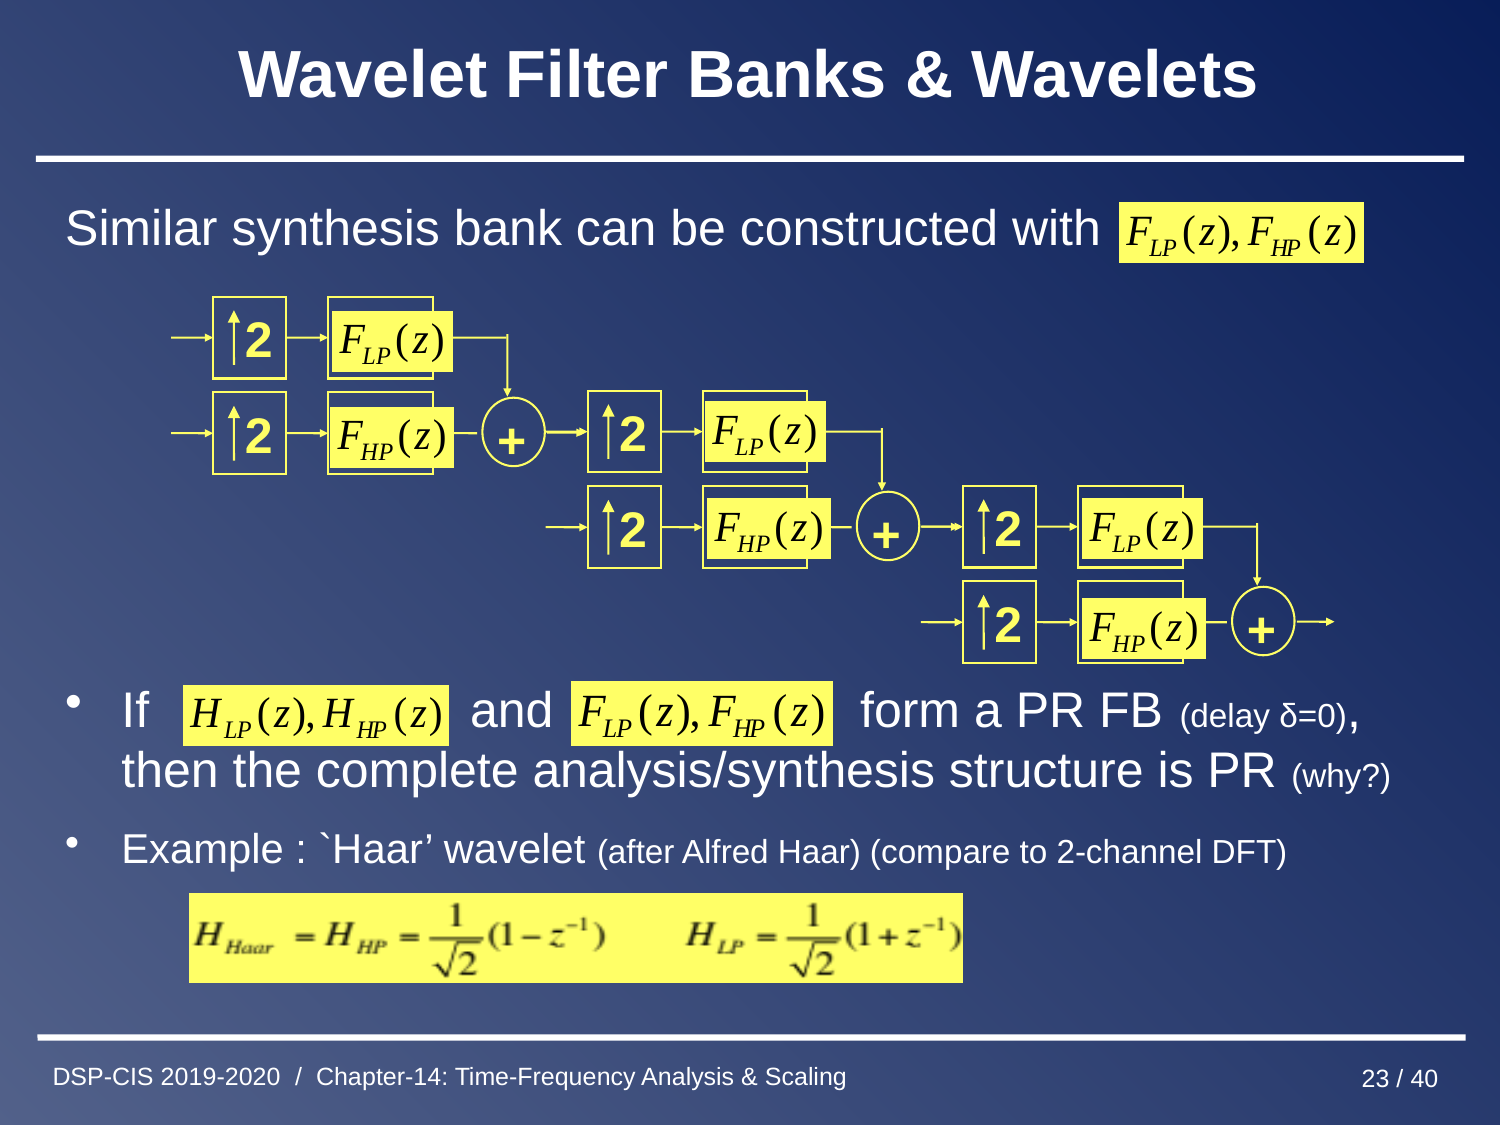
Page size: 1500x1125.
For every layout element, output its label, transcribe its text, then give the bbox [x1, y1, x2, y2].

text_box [170, 296, 1335, 666]
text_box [182, 684, 450, 746]
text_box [1118, 201, 1365, 264]
list Similar synthesis bank can be constructed with If and form a PR FB (delay δ=0), then the complete analysis/synthesis structure is PR (why?) Example : `Haar’ wavelet (after Alfred Haar) (compare to 2-channel DFT) [50, 169, 1454, 1038]
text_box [570, 680, 834, 746]
title Wavelet Filter Banks & Wavelets [47, 15, 1450, 144]
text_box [188, 893, 964, 984]
